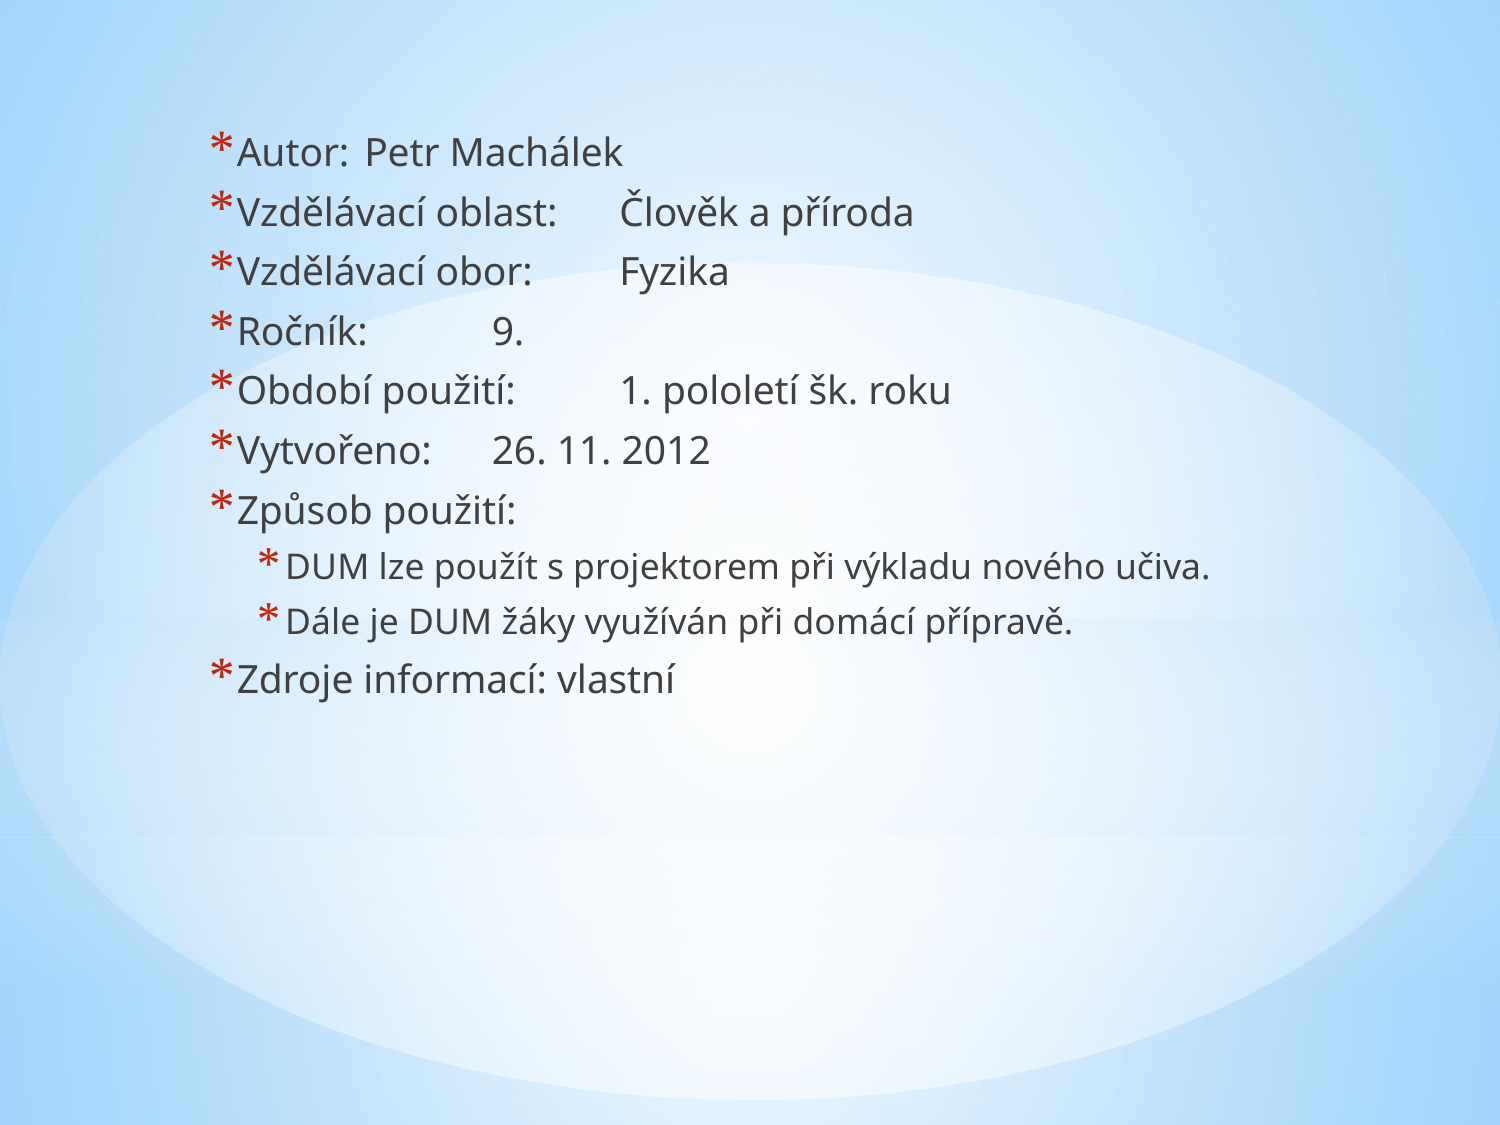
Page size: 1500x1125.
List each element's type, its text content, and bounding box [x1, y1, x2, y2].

list Autor: Petr Machálek Vzdělávací oblast: Člověk a příroda Vzdělávací obor: Fyzika Ročník: 9. Období použití: 1. pololetí šk. roku Vytvořeno: 26. 11. 2012 Způsob použití: DUM lze použít s projektorem při výkladu nového učiva. Dále je DUM žáky využíván při domácí přípravě. Zdroje informací: vlastní [187, 120, 1317, 716]
